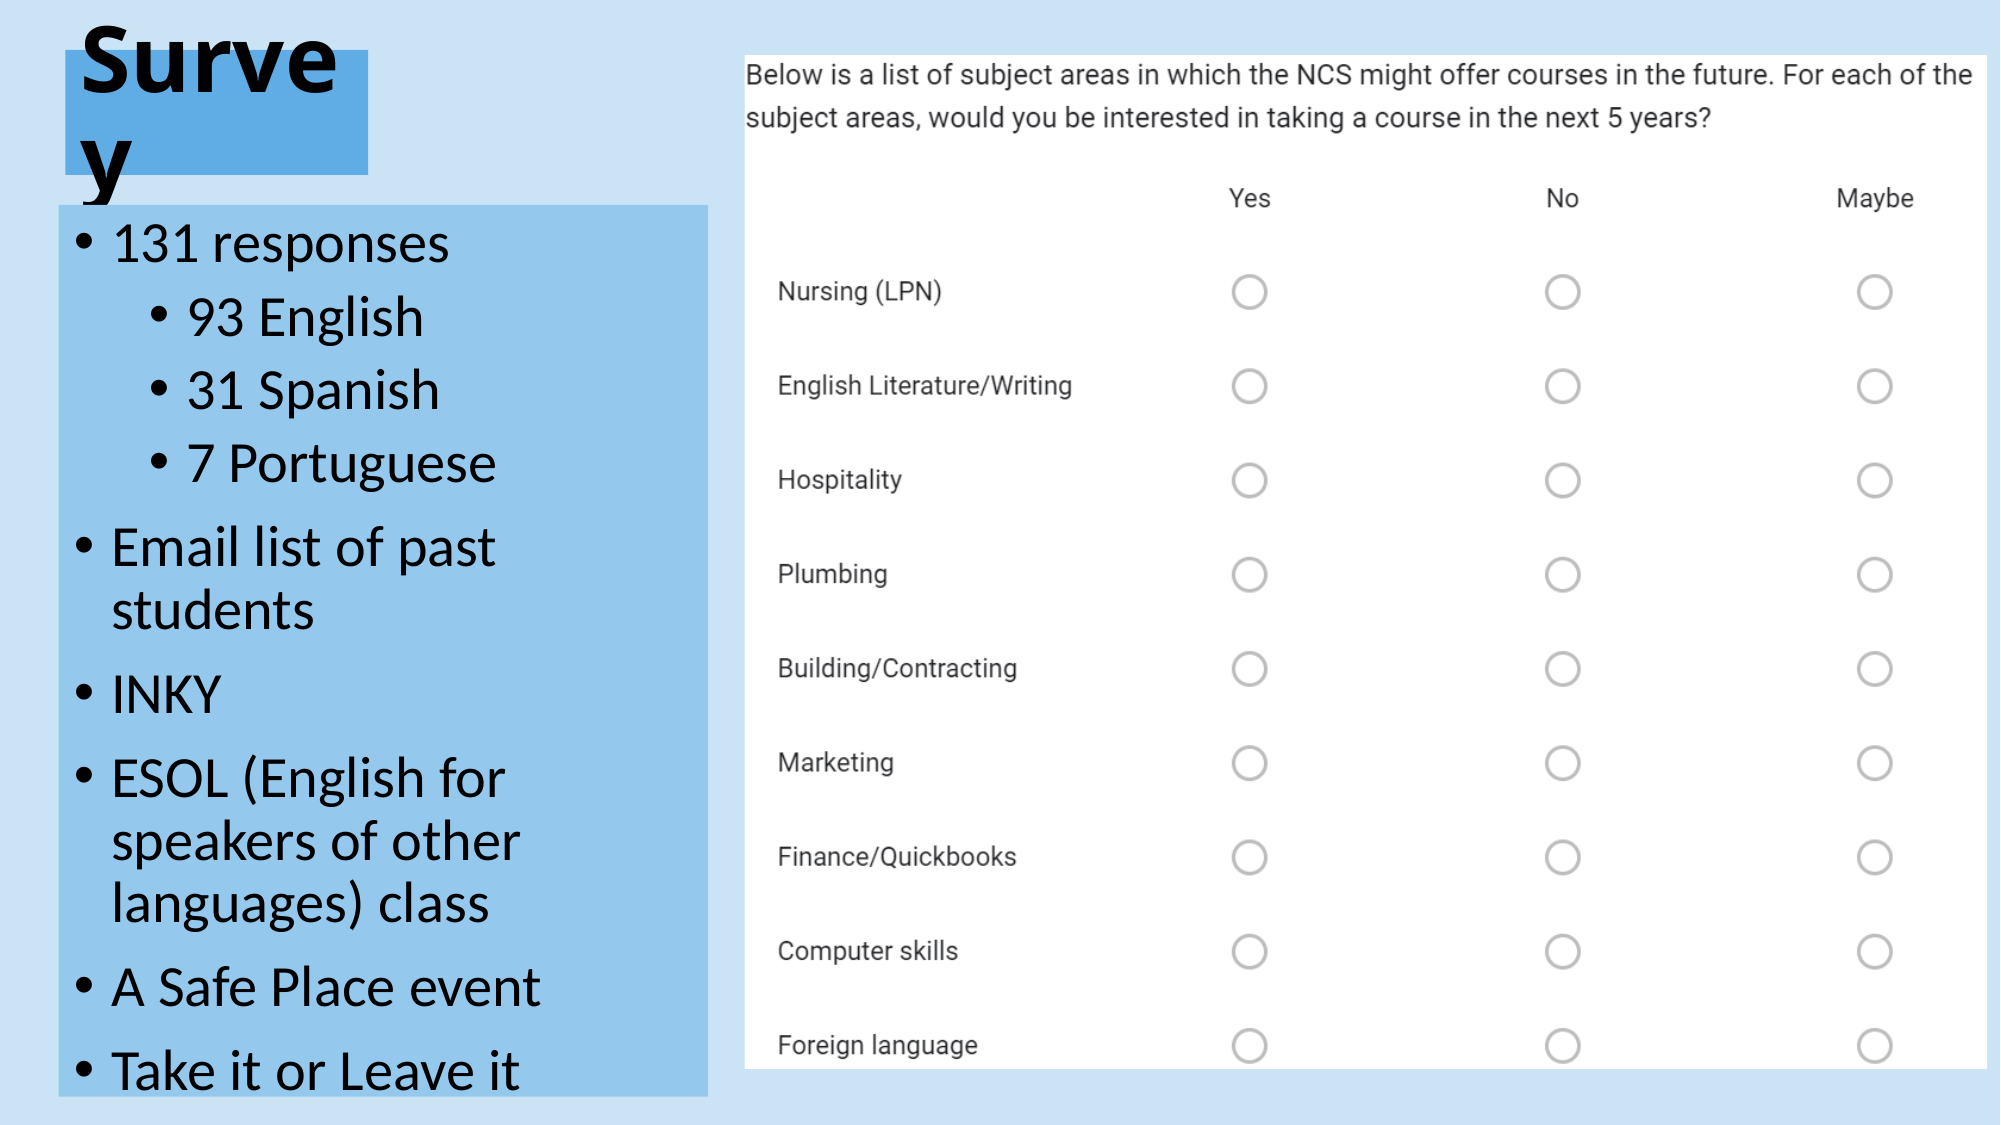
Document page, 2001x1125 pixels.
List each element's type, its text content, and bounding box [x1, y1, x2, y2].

picture [744, 55, 1988, 1069]
title Survey [65, 49, 369, 175]
list 131 responses 93 English 31 Spanish 7 Portuguese Email list of past students INKY ESOL (English for speakers of other languages) class A Safe Place event Take it or Leave it [58, 204, 709, 1097]
